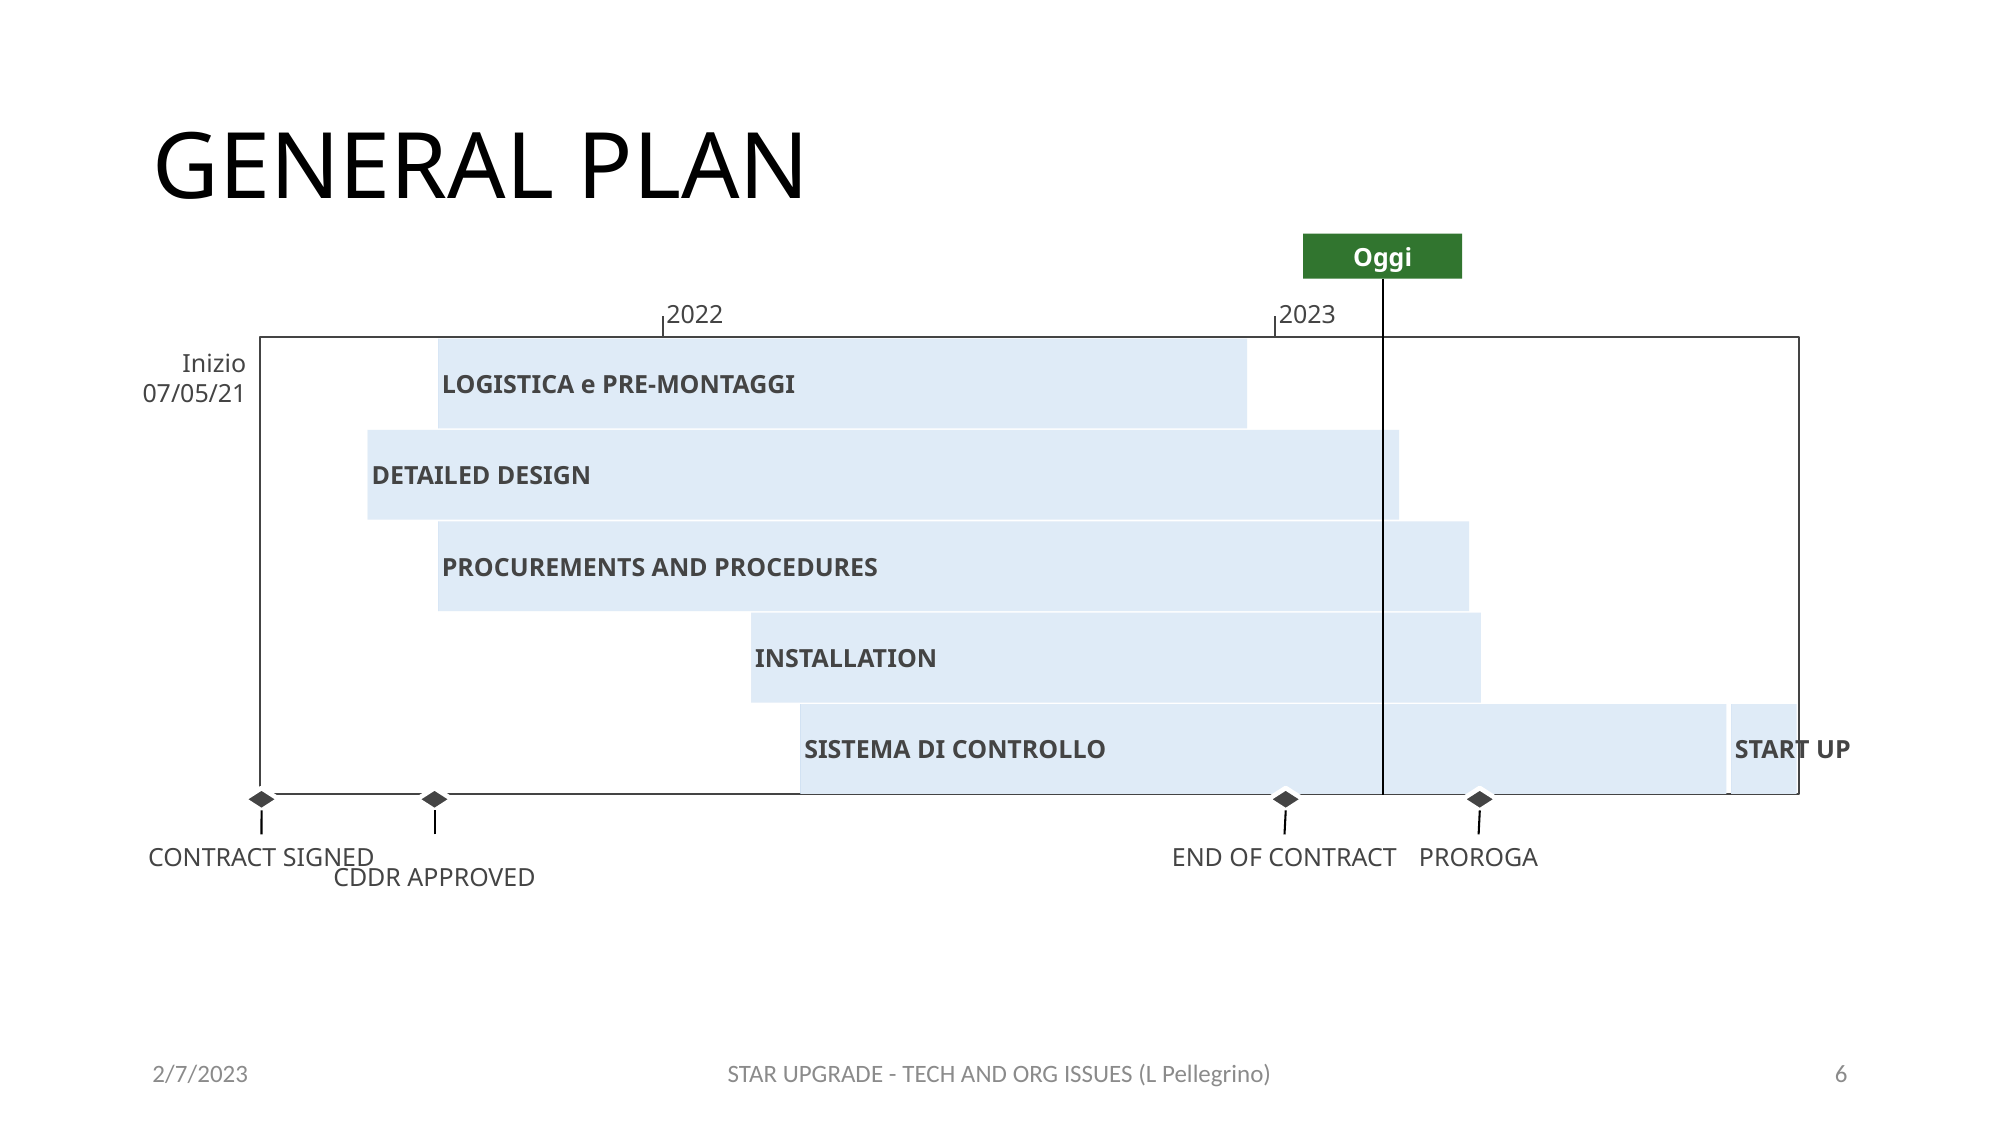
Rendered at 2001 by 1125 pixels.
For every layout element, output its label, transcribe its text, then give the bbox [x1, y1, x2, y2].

footer STAR UPGRADE - TECH AND ORG ISSUES (L Pellegrino) [662, 1042, 1338, 1103]
title GENERAL PLAN [137, 59, 1863, 233]
slide_number 6 [1412, 1042, 1863, 1103]
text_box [10, 233, 1888, 919]
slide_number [137, 1042, 588, 1103]
